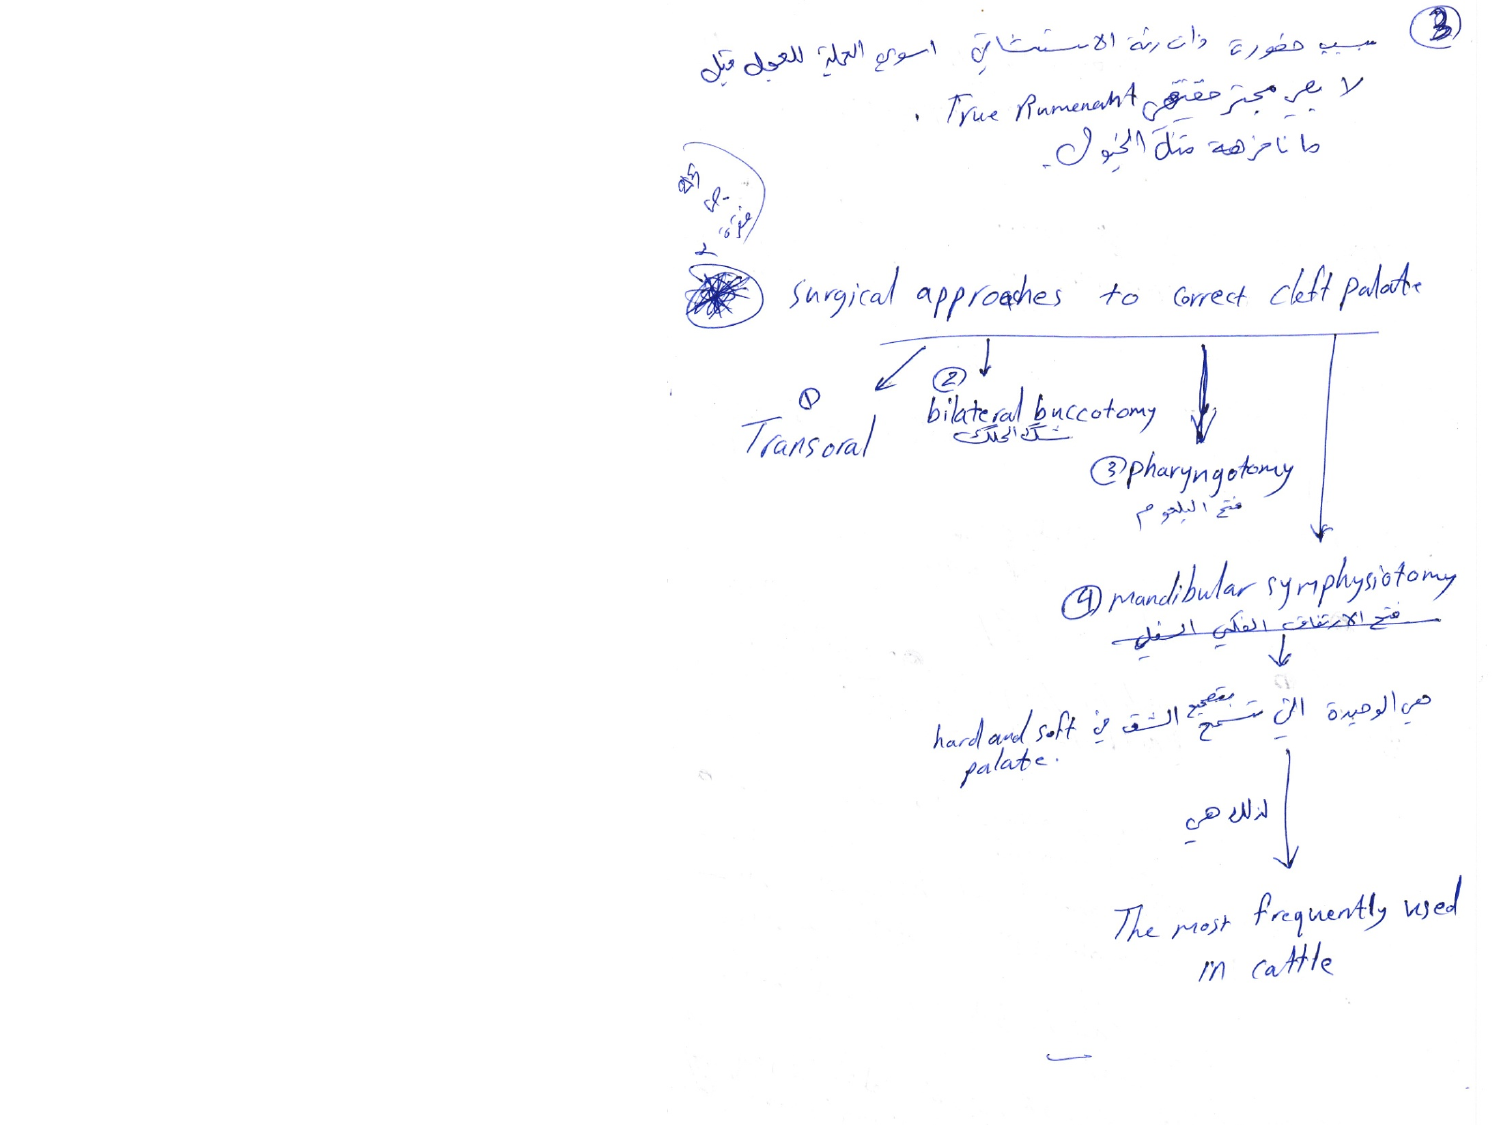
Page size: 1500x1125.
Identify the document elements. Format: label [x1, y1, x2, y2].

picture [667, 0, 1500, 1125]
